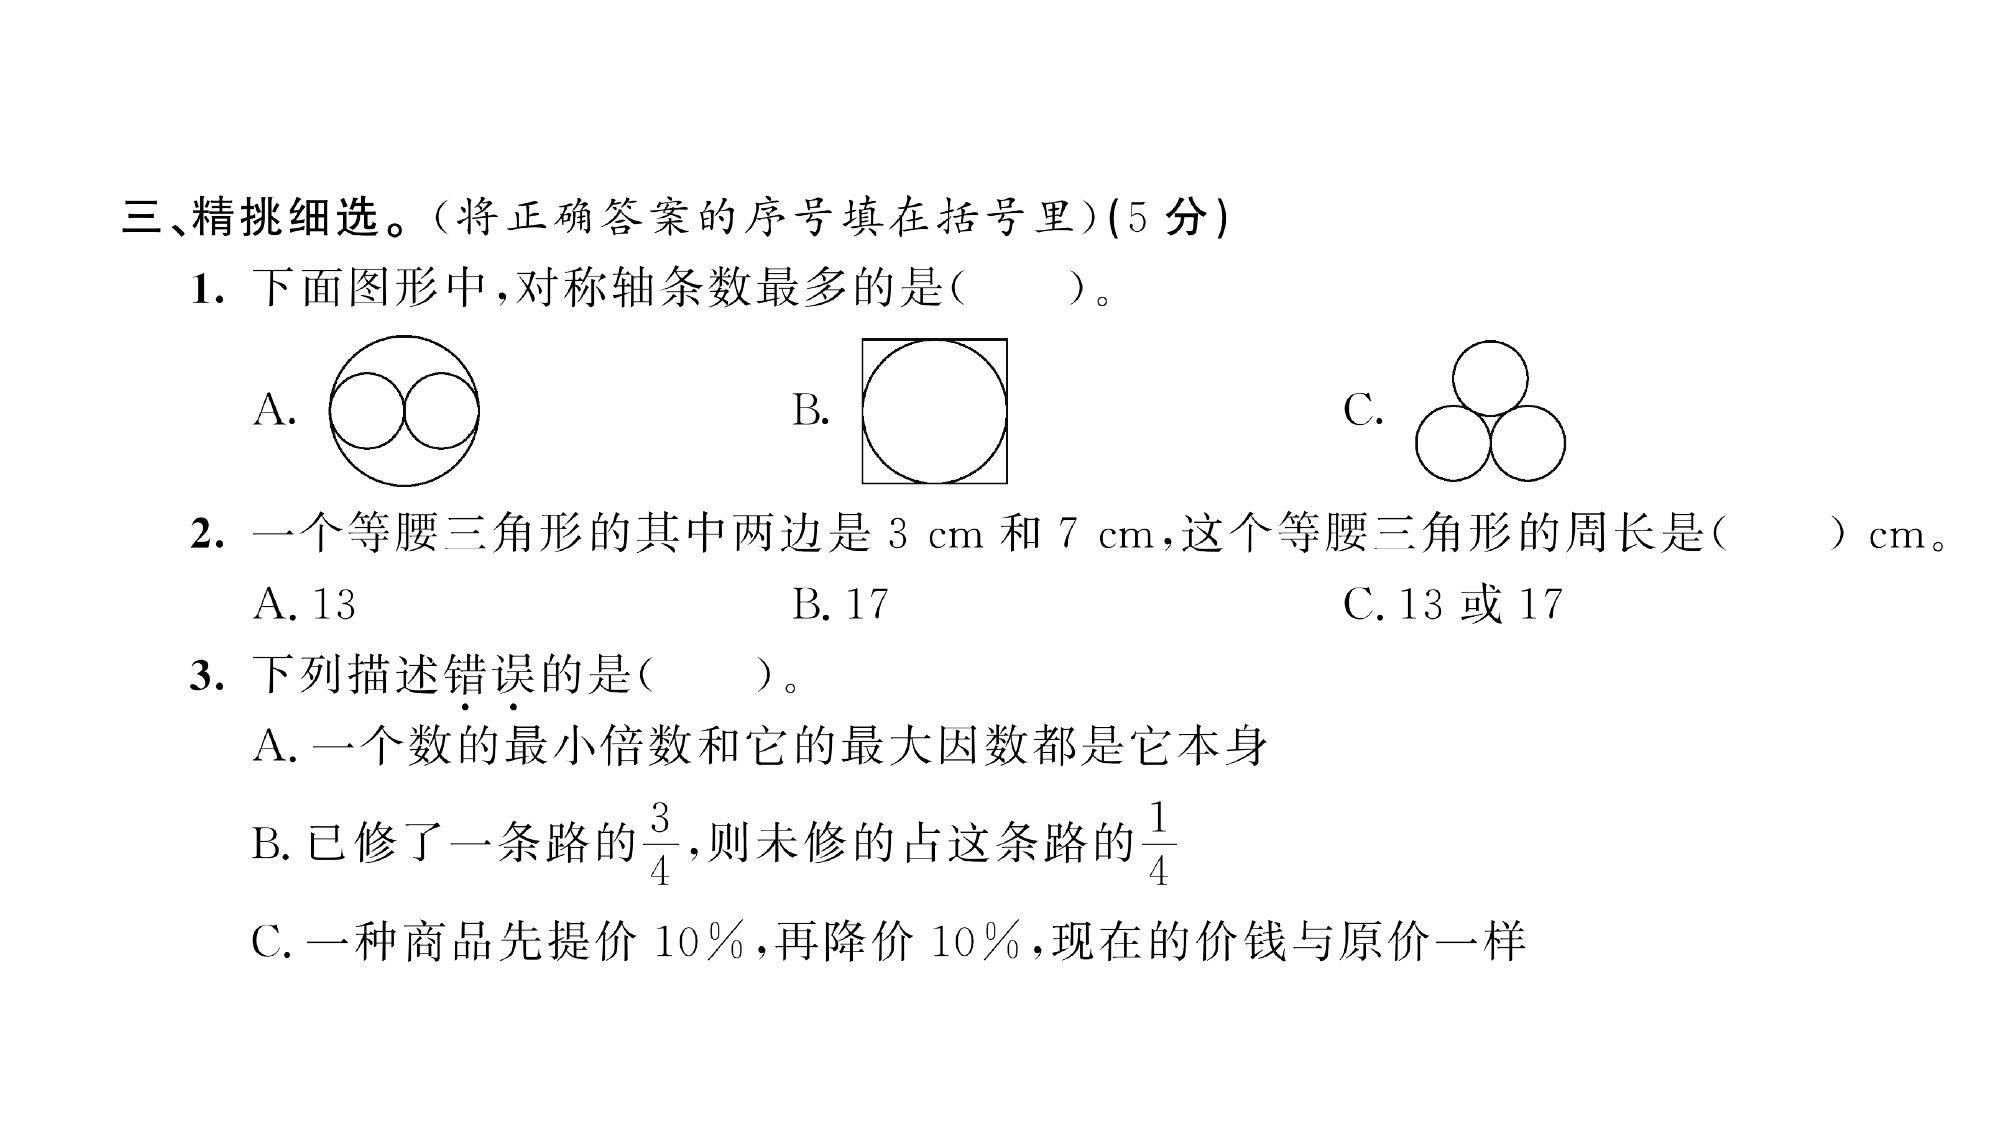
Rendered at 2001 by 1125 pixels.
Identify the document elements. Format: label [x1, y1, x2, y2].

picture [118, 177, 2000, 987]
